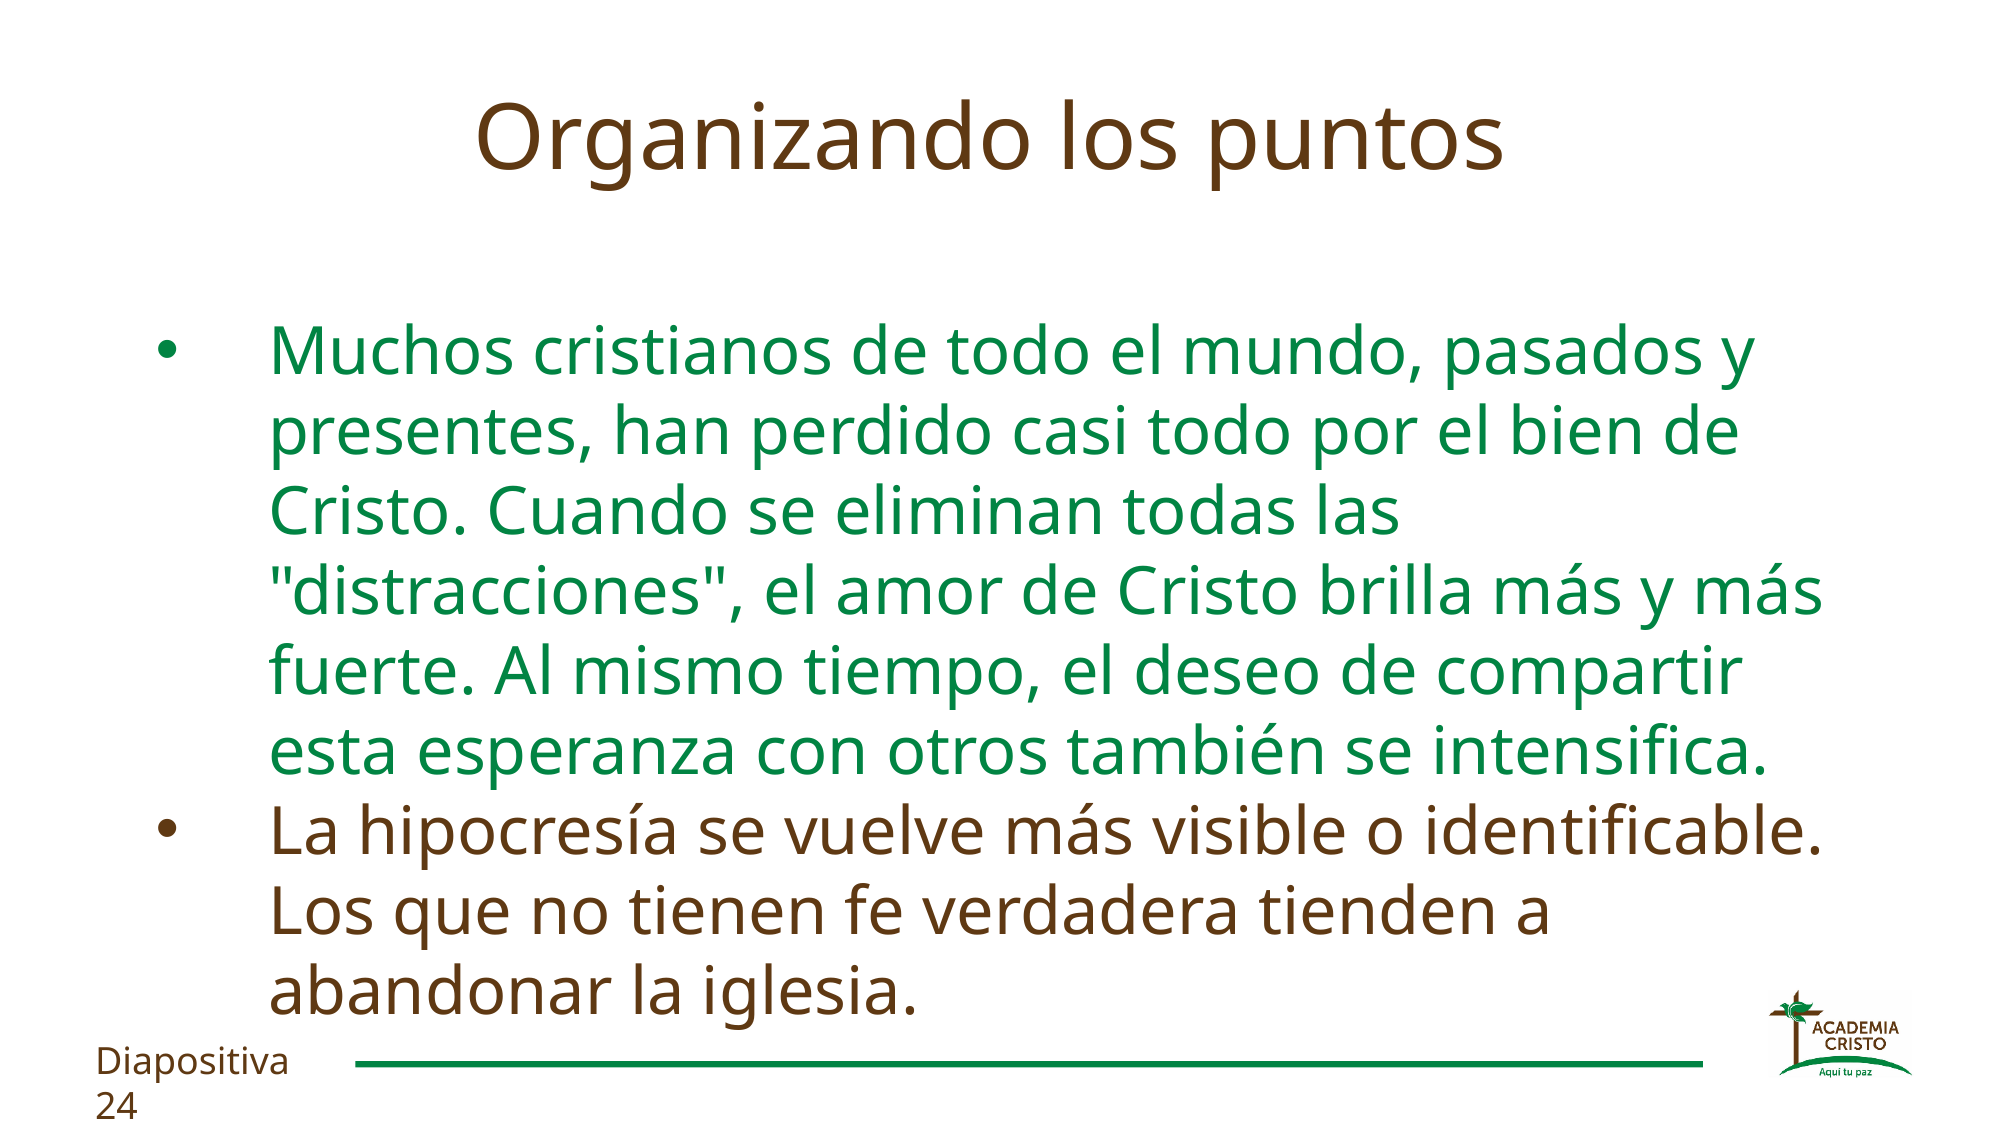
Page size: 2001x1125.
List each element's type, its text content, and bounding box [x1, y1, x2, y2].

picture [1760, 984, 1922, 1091]
text_box Muchos cristianos de todo el mundo, pasados y presentes, han perdido casi todo por el bien de Cristo. Cuando se eliminan todas las "distracciones", el amor de Cristo brilla más y más fuerte. Al mismo tiempo, el deseo de compartir esta esperanza con otros también se intensifica. La hipocresía se vuelve más visible o identificable. Los que no tienen fe verdadera tienden a abandonar la iglesia. [140, 300, 1867, 1036]
text_box Organizando los puntos [140, 70, 1841, 196]
text_box Diapositiva 24 [80, 1029, 335, 1125]
